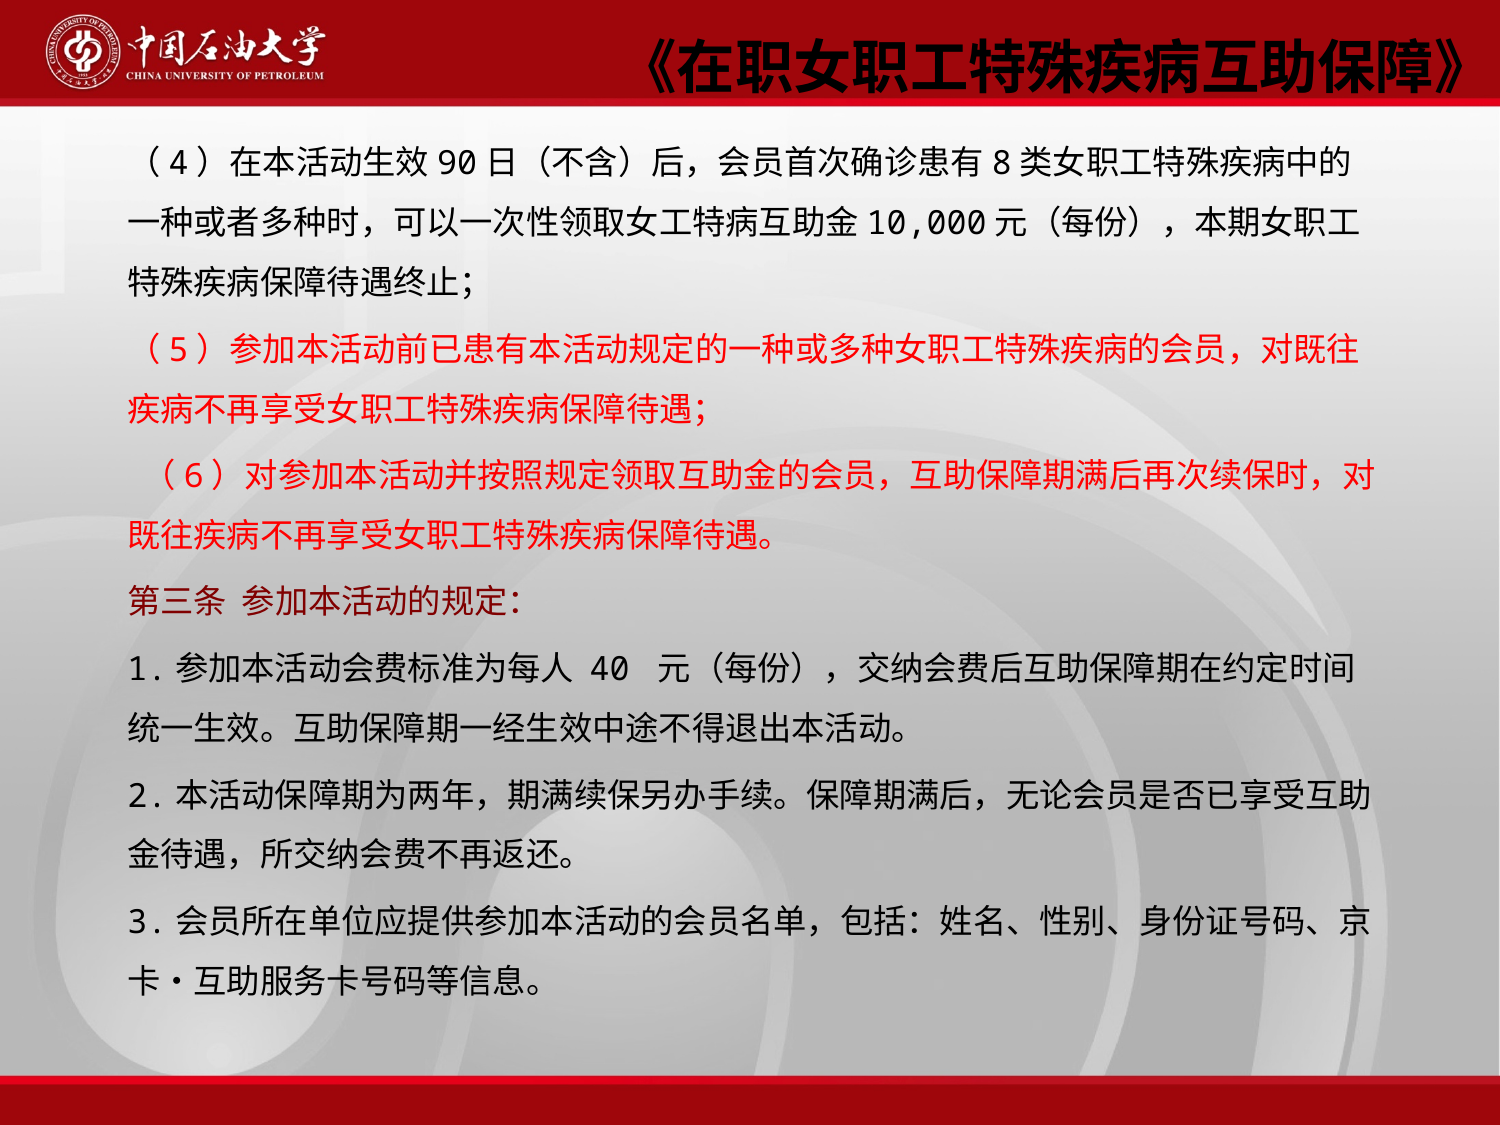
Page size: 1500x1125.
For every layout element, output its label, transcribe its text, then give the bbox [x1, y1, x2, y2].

picture [0, 0, 1500, 1125]
list （4）在本活动生效90日（不含）后，会员首次确诊患有8类女职工特殊疾病中的一种或者多种时，可以一次性领取女工特病互助金10,000元（每份），本期女职工特殊疾病保障待遇终止； （5）参加本活动前已患有本活动规定的一种或多种女职工特殊疾病的会员，对既往疾病不再享受女职工特殊疾病保障待遇； （6）对参加本活动并按照规定领取互助金的会员，互助保障期满后再次续保时，对既往疾病不再享受女职工特殊疾病保障待遇。 第三条 参加本活动的规定： 1.参加本活动会费标准为每人 40 元（每份），交纳会费后互助保障期在约定时间统一生效。互助保障期一经生效中途不得退出本活动。 2.本活动保障期为两年，期满续保另办手续。保障期满后，无论会员是否已享受互助金待遇，所交纳会费不再返还。 3.会员所在单位应提供参加本活动的会员名单，包括：姓名、性别、身份证号码、京卡•互助服务卡号码等信息。 [112, 114, 1397, 892]
text_box 《在职女职工特殊疾病互助保障》 [523, 9, 1500, 108]
